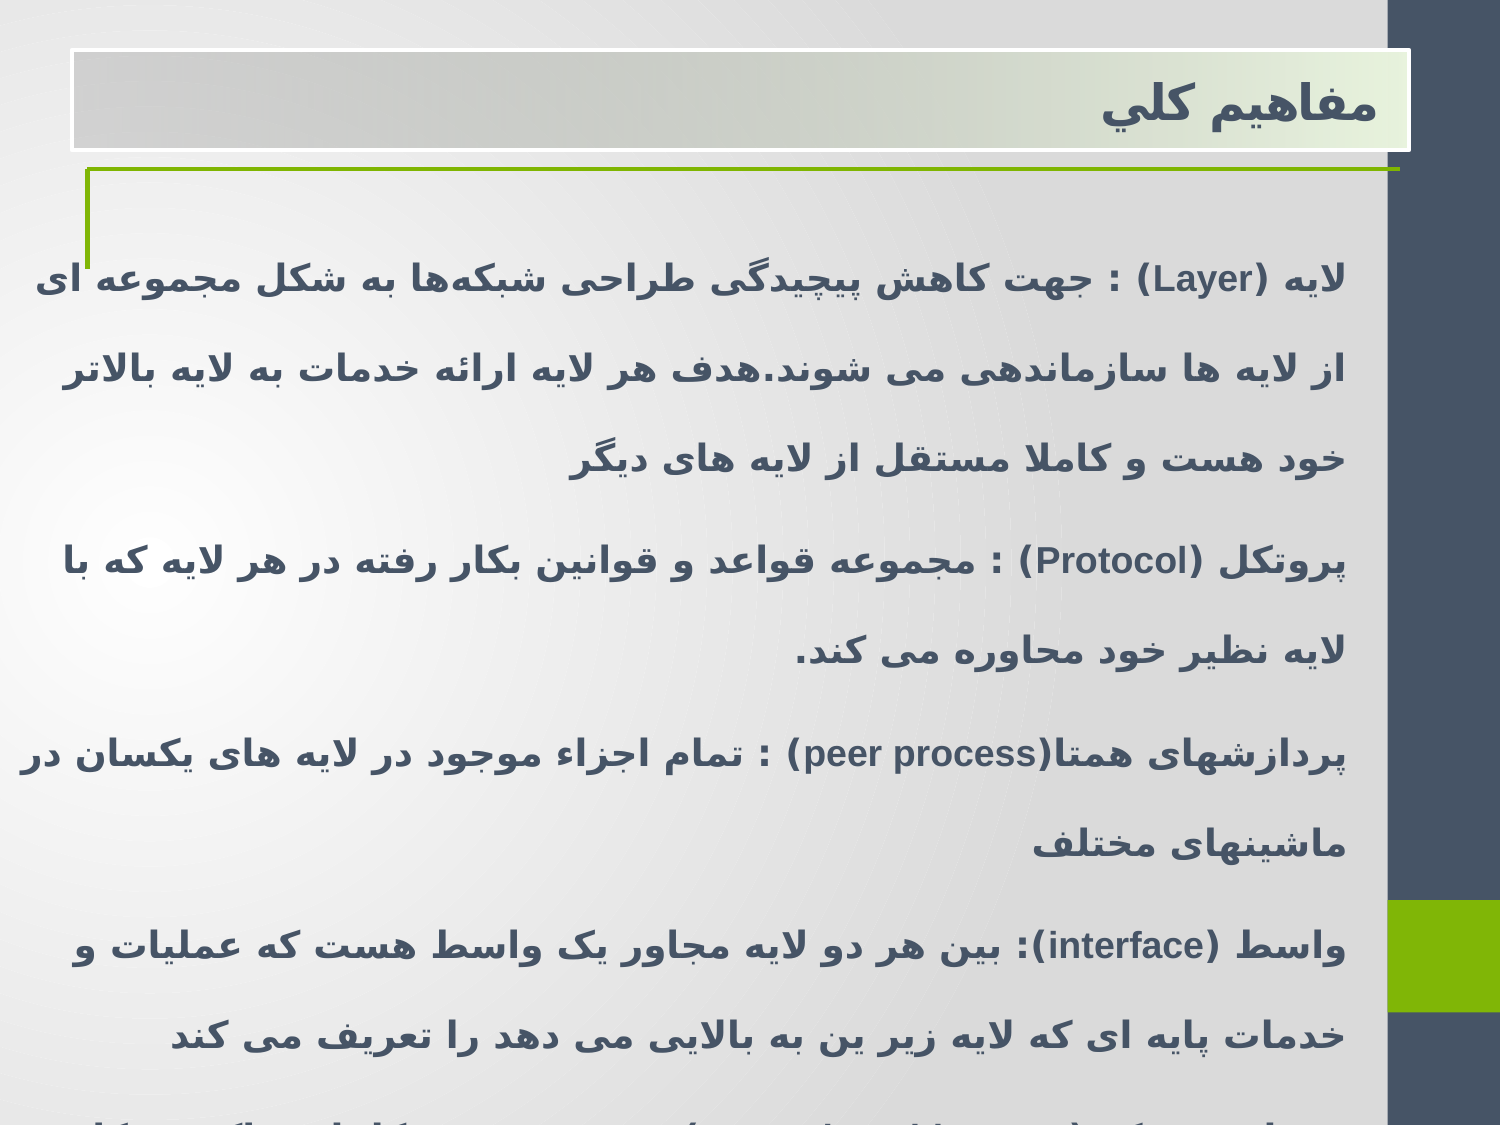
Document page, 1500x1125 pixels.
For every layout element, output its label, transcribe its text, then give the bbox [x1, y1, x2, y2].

text_box لايه (Layer) : جهت کاهش پیچیدگی طراحی شبکه‌ها به شکل مجموعه ای از لایه ها سازماندهی می شوند.هدف هر لایه ارائه خدمات به لایه بالاتر خود هست و کاملا مستقل از لایه های دیگر پروتکل (Protocol) : مجموعه قواعد و قوانین بکار رفته در هر لایه که با لایه نظیر خود محاوره می کند. پردازشهای همتا(peer process) : تمام اجزاء موجود در لايه های یکسان در ماشینهای مختلف واسط (interface): بین هر دو لایه مجاور یک واسط هست که عملیات و خدمات پایه ای که لایه زیر ین به بالایی می دهد را تعریف می کند معماري شبكه (network architecture) : مجموعه پروتکلهای حاکم بر کل لایه و لایه ها [0, 201, 1363, 1125]
text_box مفاهيم کلي [70, 48, 1411, 152]
